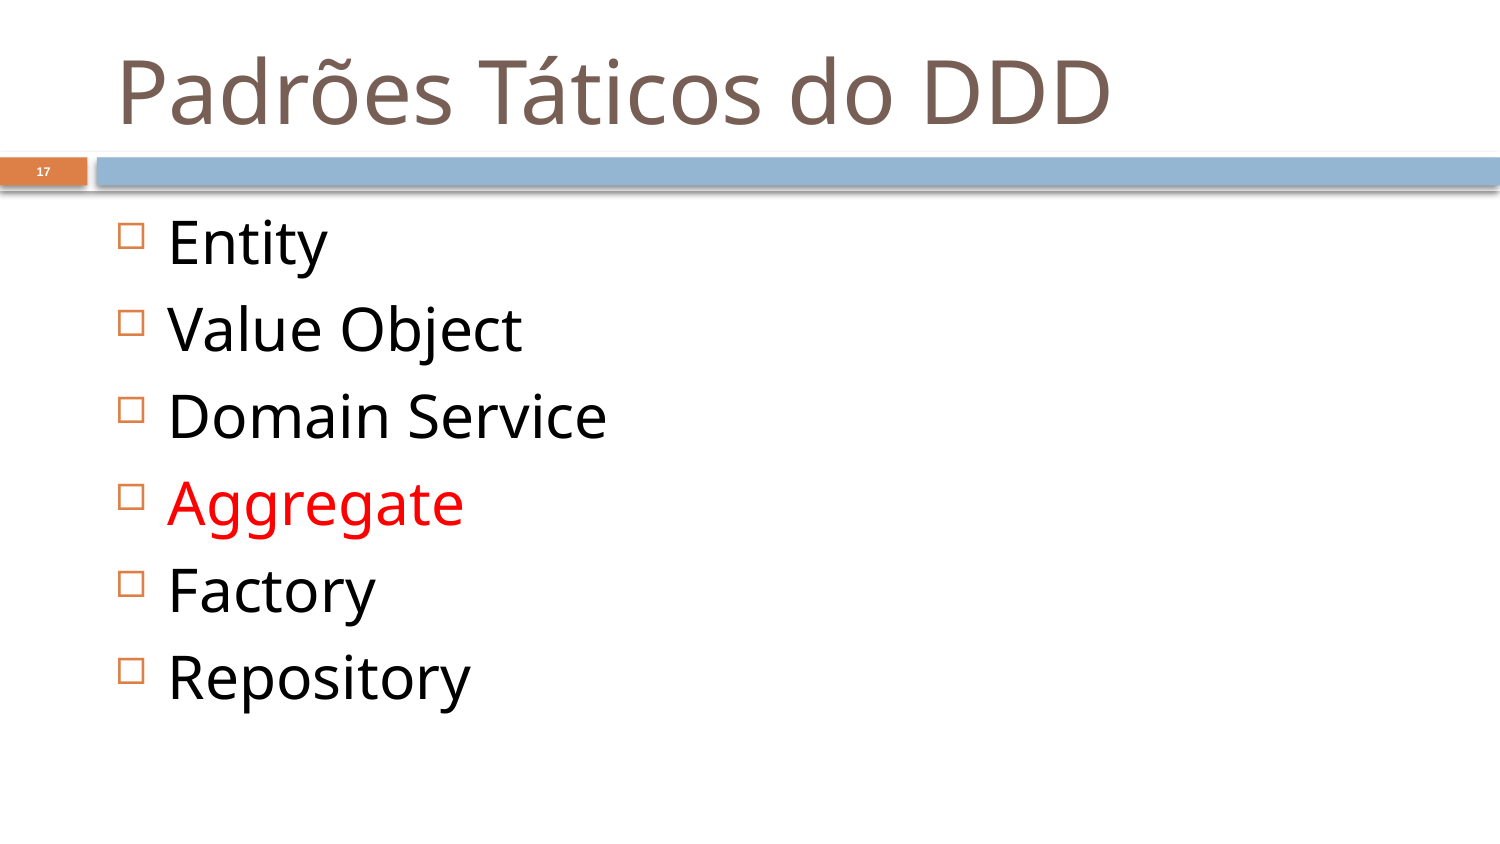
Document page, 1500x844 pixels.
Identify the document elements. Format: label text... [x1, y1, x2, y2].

slide_number 17 [0, 156, 88, 187]
title Padrões Táticos do DDD [100, 28, 1438, 150]
list Entity Value Object Domain Service Aggregate Factory Repository [100, 196, 1438, 750]
